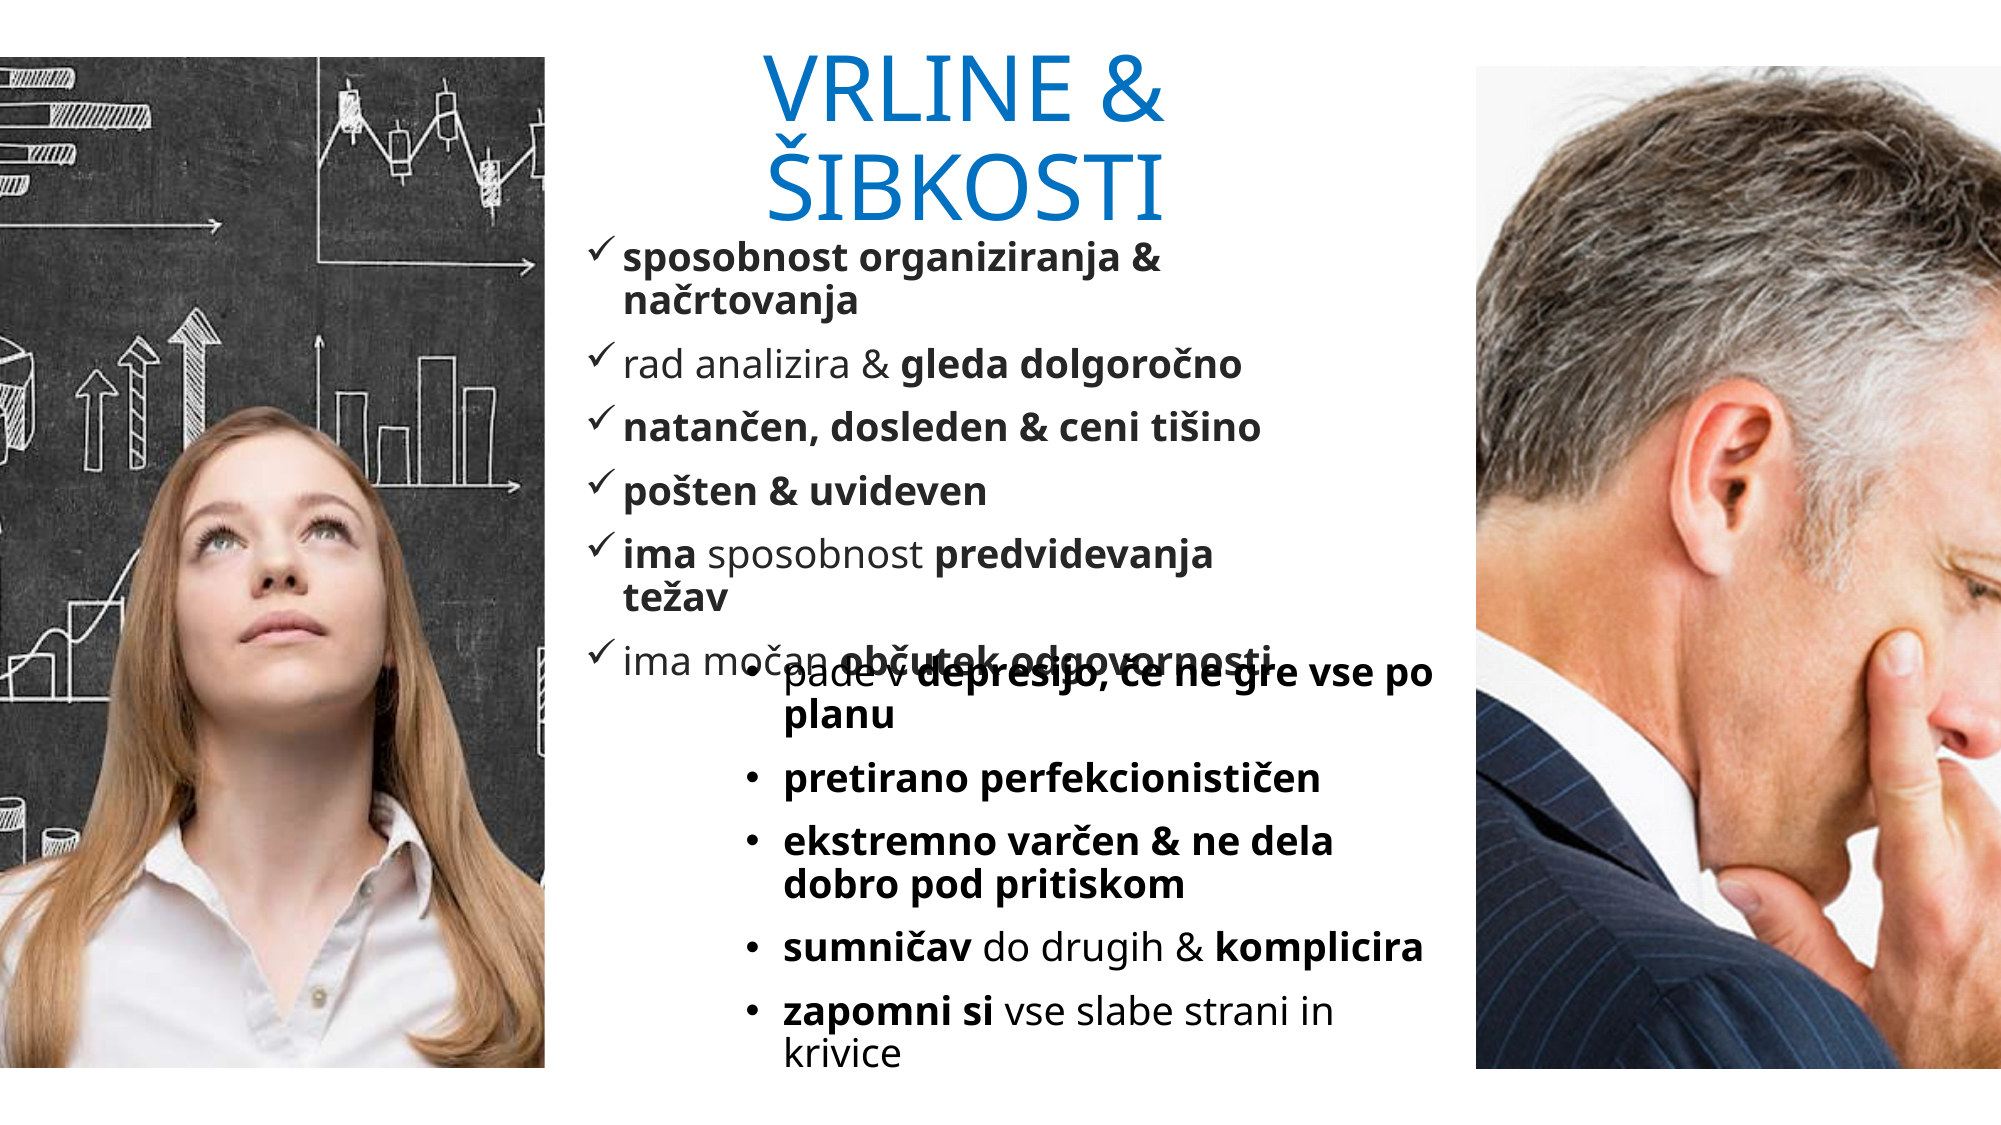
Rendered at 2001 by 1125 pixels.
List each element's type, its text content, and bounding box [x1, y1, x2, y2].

list sposobnost organiziranja & načrtovanja rad analizira & gleda dolgoročno natančen, dosleden & ceni tišino pošten & uvideven ima sposobnost predvidevanja težav ima močan občutek odgovornosti [570, 230, 1335, 622]
picture [1475, 66, 2001, 1069]
picture [0, 57, 545, 1068]
text_box pade v depresijo, če ne gre vse po planu pretirano perfekcionističen ekstremno varčen & ne dela dobro pod pritiskom sumničav do drugih & komplicira zapomni si vse slabe strani in krivice [730, 612, 1476, 1116]
title VRLINE & ŠIBKOSTI [570, 30, 1361, 253]
